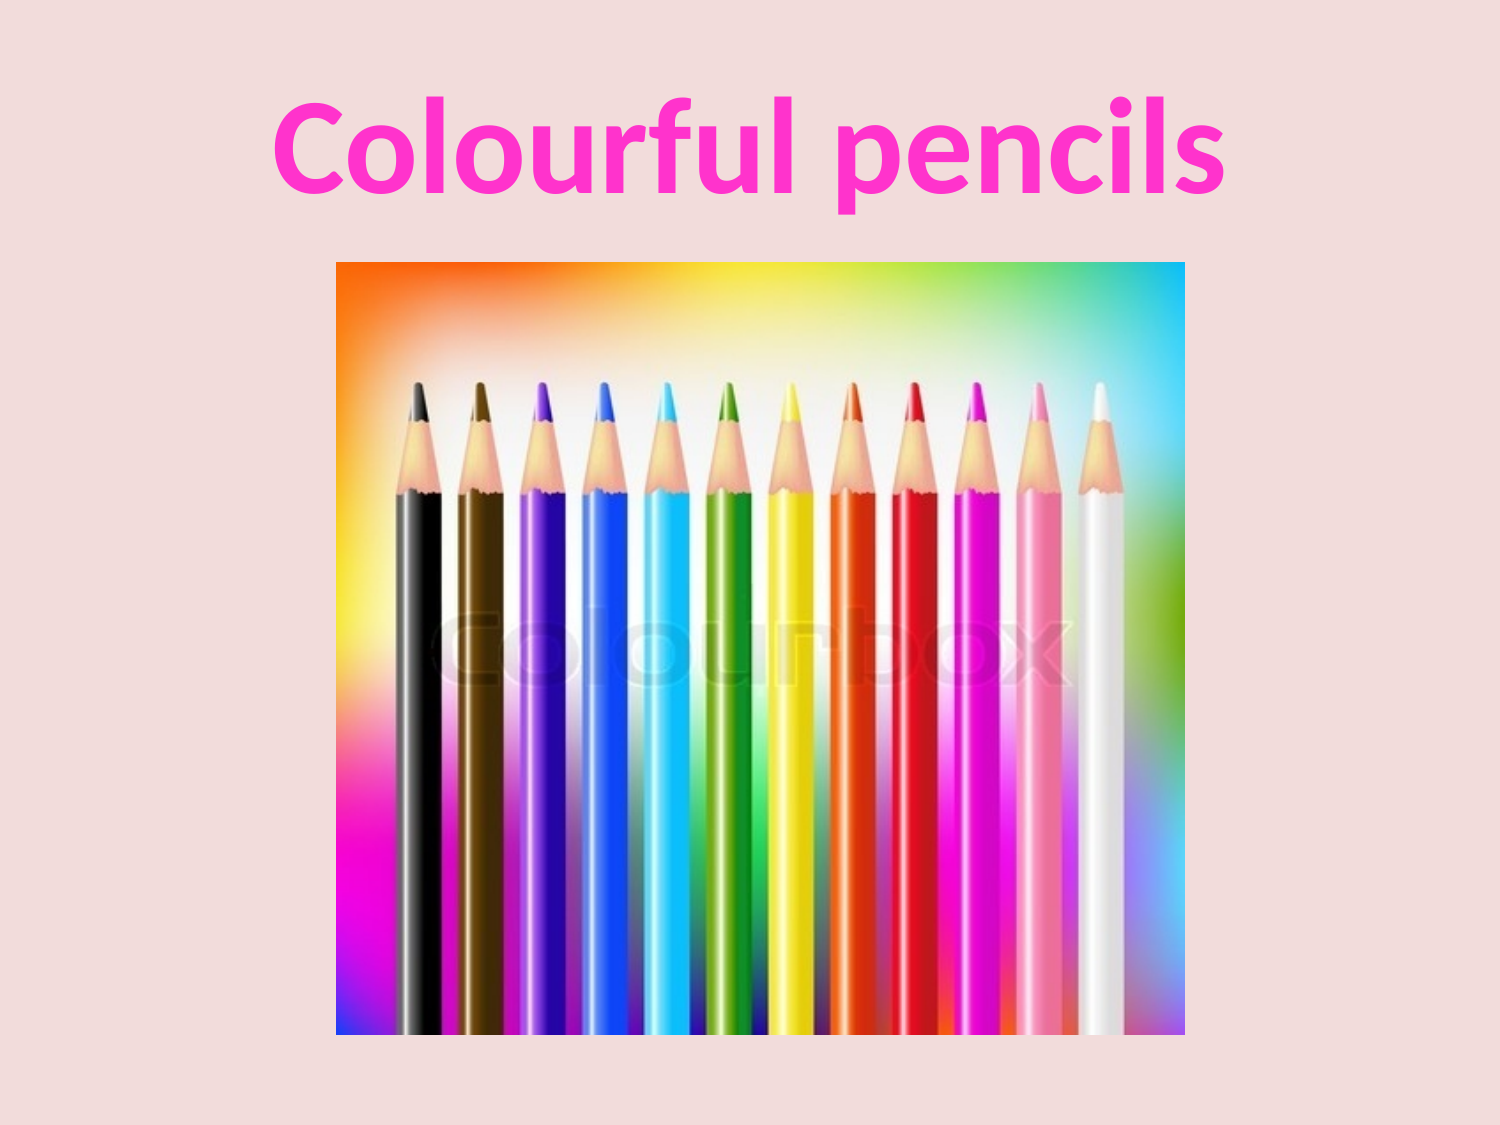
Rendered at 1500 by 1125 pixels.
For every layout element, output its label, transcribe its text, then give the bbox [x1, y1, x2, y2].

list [336, 262, 1185, 1036]
title Colourful pencils [75, 45, 1425, 233]
